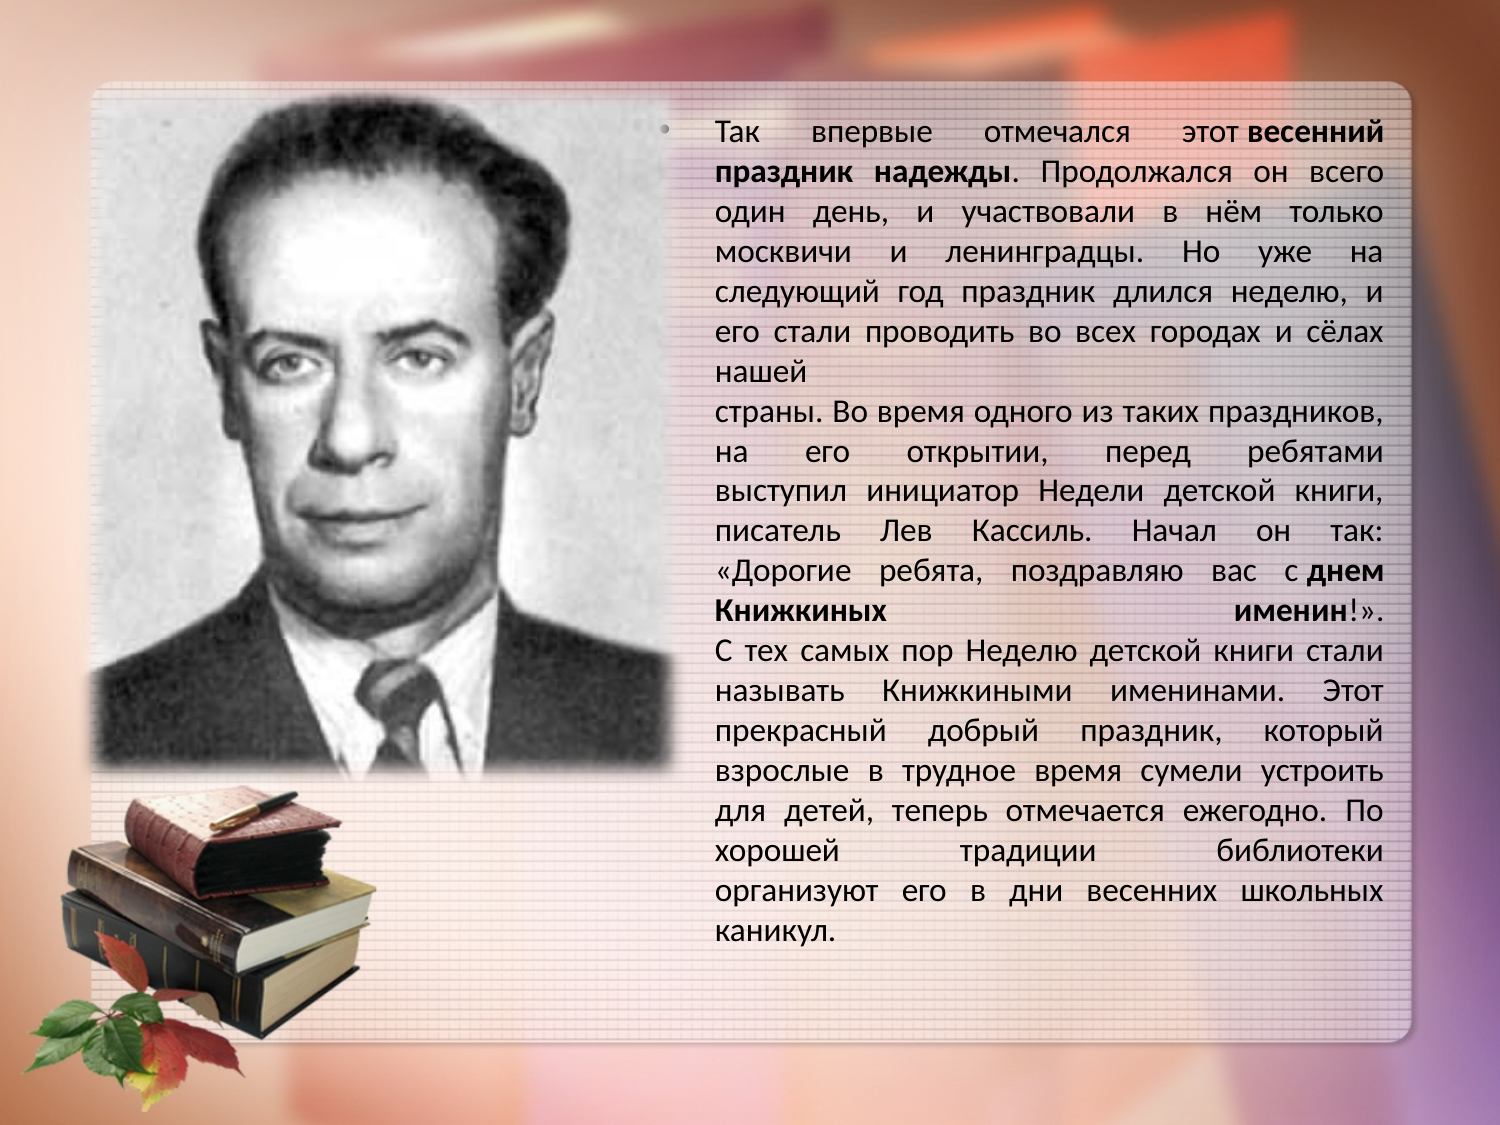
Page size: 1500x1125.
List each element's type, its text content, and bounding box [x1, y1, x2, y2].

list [76, 77, 688, 787]
list Так впервые отмечался этот весенний праздник надежды. Продолжался он всего один день, и участвовали в нём только москвичи и ленинградцы. Но уже на следующий год праздник длился неделю, и его стали проводить во всех городах и сёлах нашей страны. Во время одного из таких праздников, на его открытии, перед ребятами выступил инициатор Недели детской книги, писатель Лев Кассиль. Начал он так: «Дорогие ребята, поздравляю вас с днем Книжкиных именин!». С тех самых пор Неделю детской книги стали называть Книжкиными именинами. Этот прекрасный добрый праздник, который взрослые в трудное время сумели устроить для детей, теперь отмечается ежегодно. По хорошей традиции библиотеки организуют его в дни весенних школьных каникул. [643, 101, 1400, 845]
picture [0, 0, 1500, 1125]
